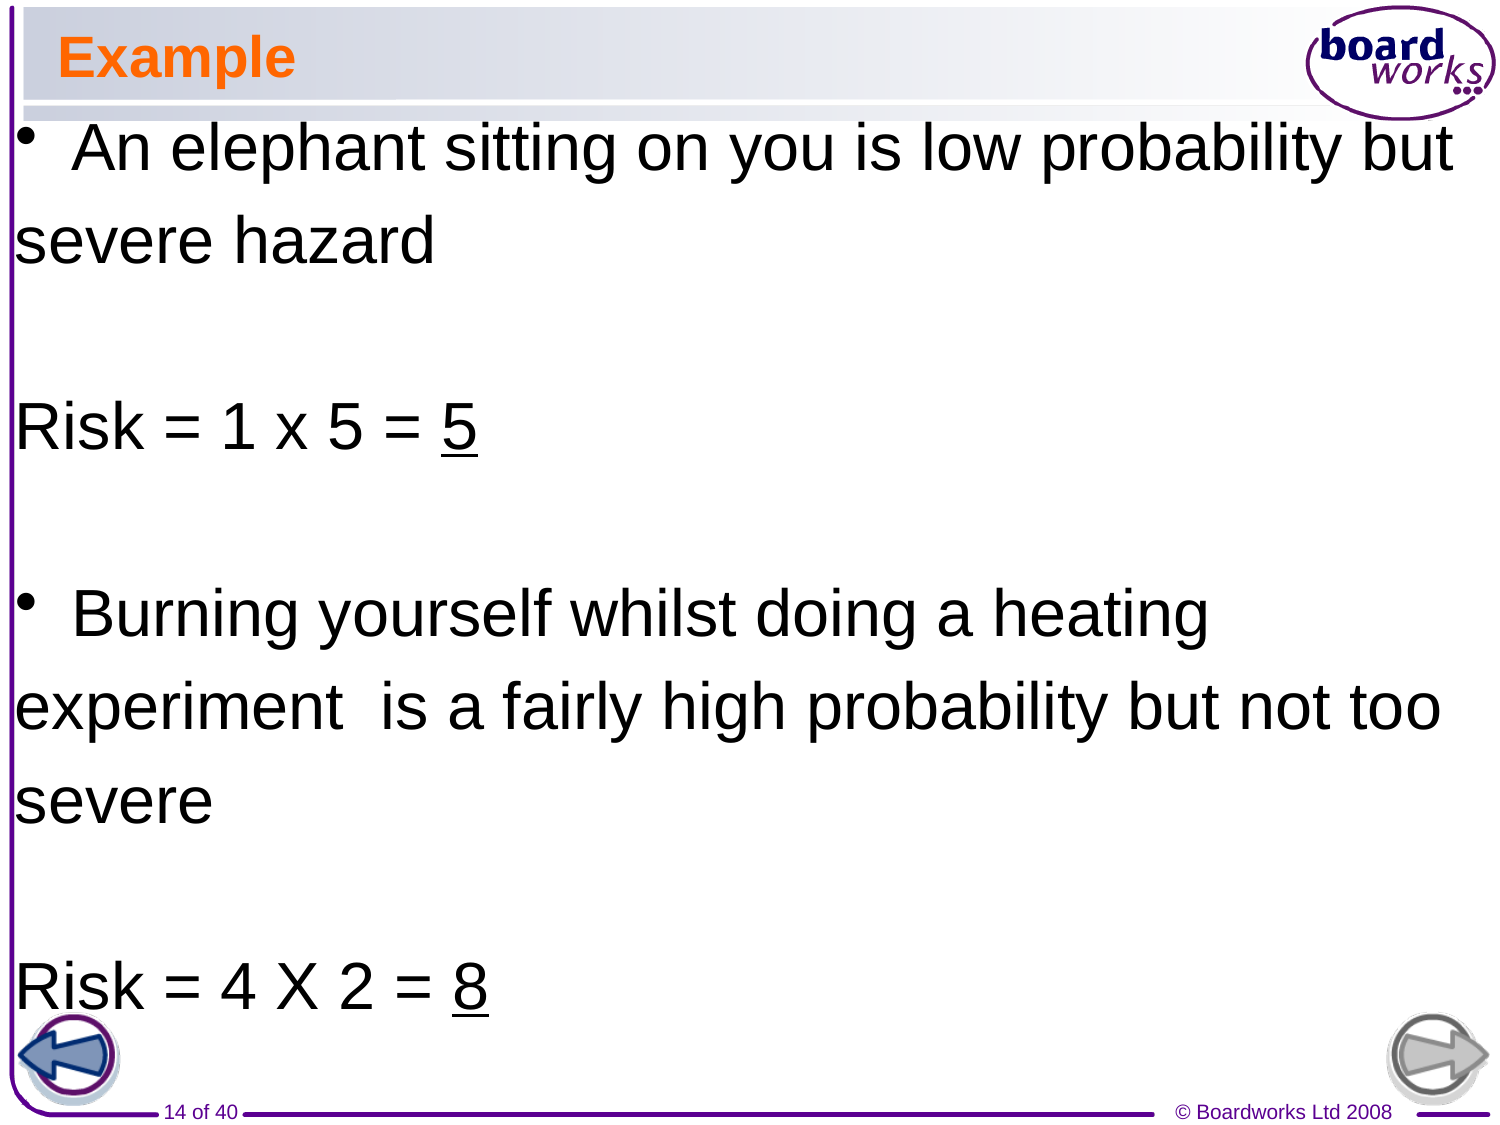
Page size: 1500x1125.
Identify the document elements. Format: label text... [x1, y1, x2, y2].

title Example [42, 8, 1313, 95]
picture [0, 0, 1500, 95]
list An elephant sitting on you is low probability but severe hazard Risk = 1 x 5 = 5 Burning yourself whilst doing a heating experiment is a fairly high probability but not too severe Risk = 4 X 2 = 8 [0, 95, 1500, 1125]
